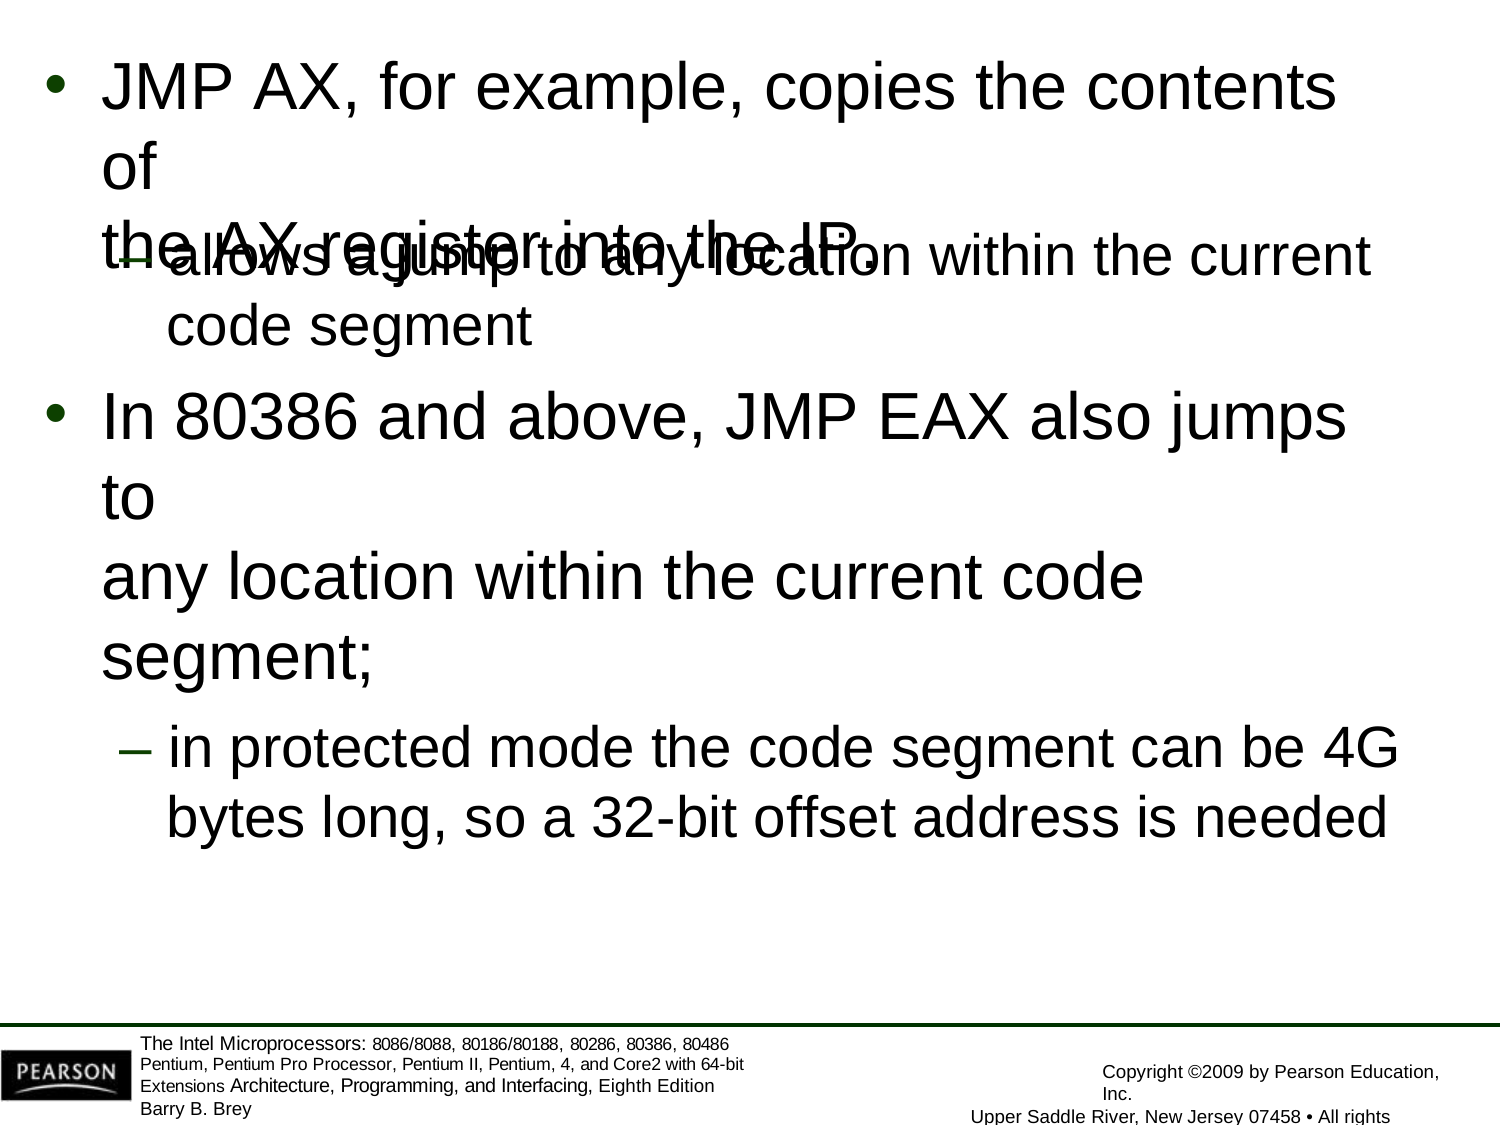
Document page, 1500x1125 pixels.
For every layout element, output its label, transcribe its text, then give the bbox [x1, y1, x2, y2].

slide_number The Intel Microprocessors: 8086/8088, 80186/80188, 80286, 80386, 80486 Pentium, Pentium Pro Processor, Pentium II, Pentium, 4, and Core2 with 64-bit Extensions Architecture, Programming, and Interfacing, Eighth Edition Barry B. Brey [137, 1032, 796, 1122]
text_box – allows a jump to any location within the current code segment In 80386 and above, JMP EAX also jumps to any location within the current code segment; – in protected mode the code segment can be 4G bytes long, so a 32-bit offset address is needed [42, 217, 1440, 687]
picture [0, 1049, 133, 1102]
footer Copyright ©2009 by Pearson Education, Inc. Upper Saddle River, New Jersey 07458 • All rights reserved. [968, 1059, 1475, 1107]
text_box JMP AX, for example, copies the contents of the AX register into the IP. [42, 42, 1409, 203]
